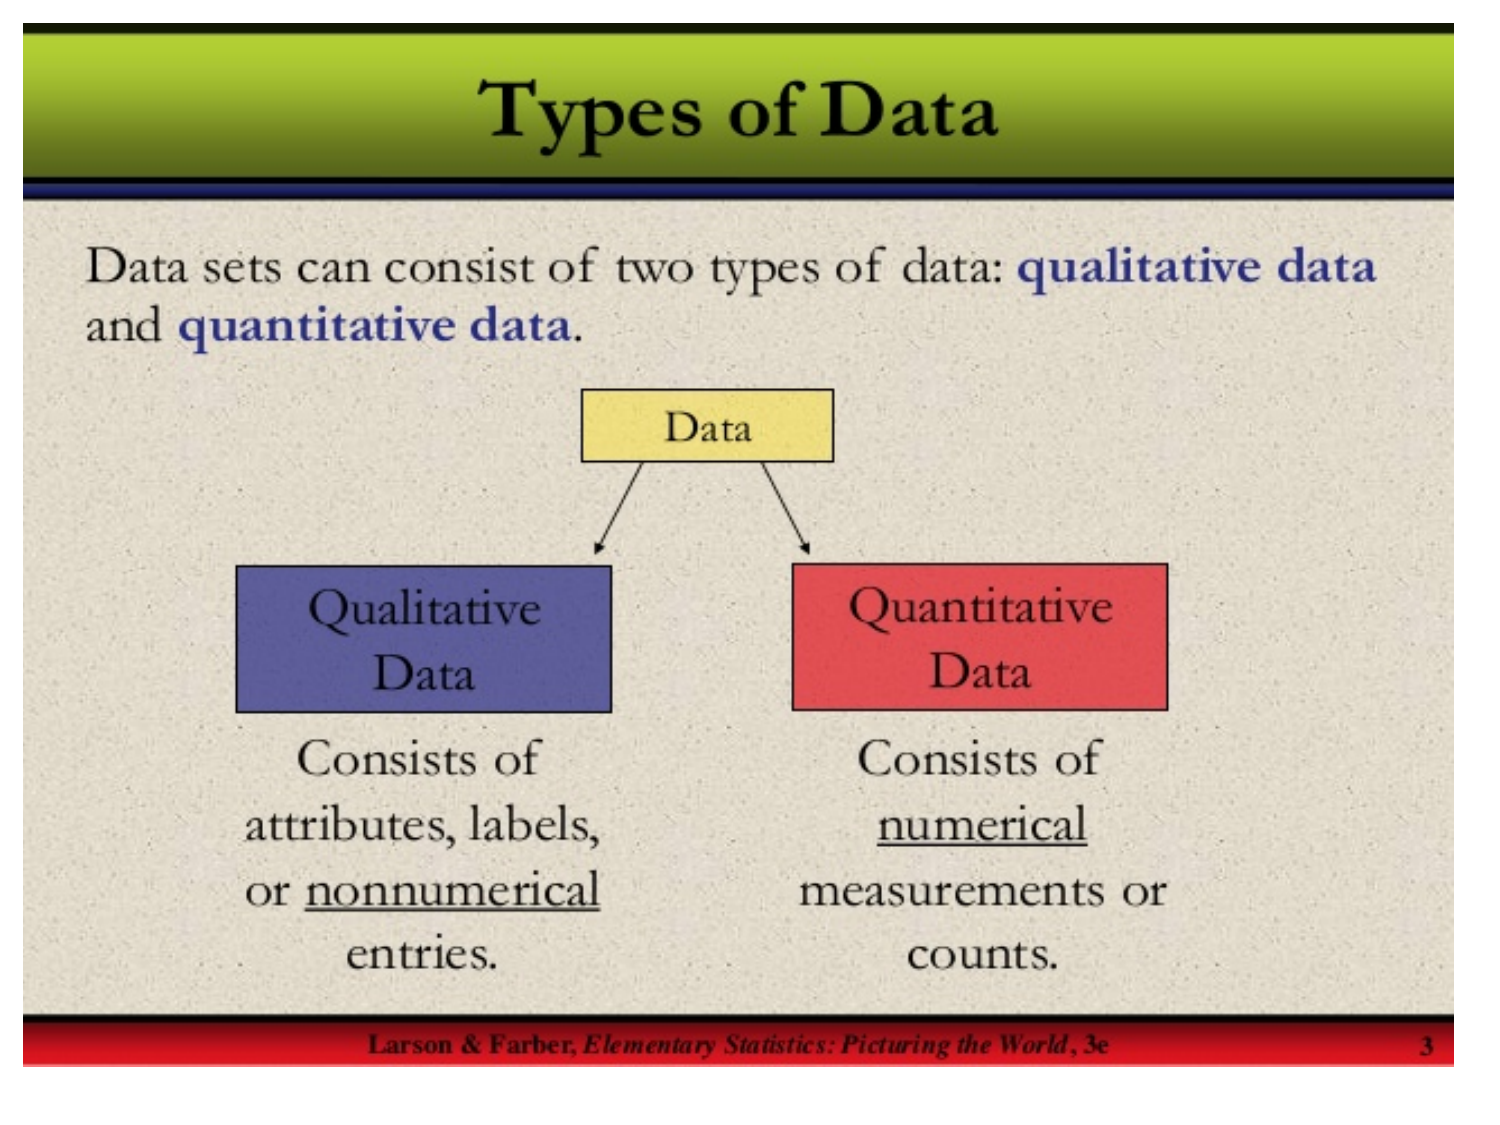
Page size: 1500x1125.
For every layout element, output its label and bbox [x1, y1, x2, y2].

picture [23, 23, 1454, 1067]
